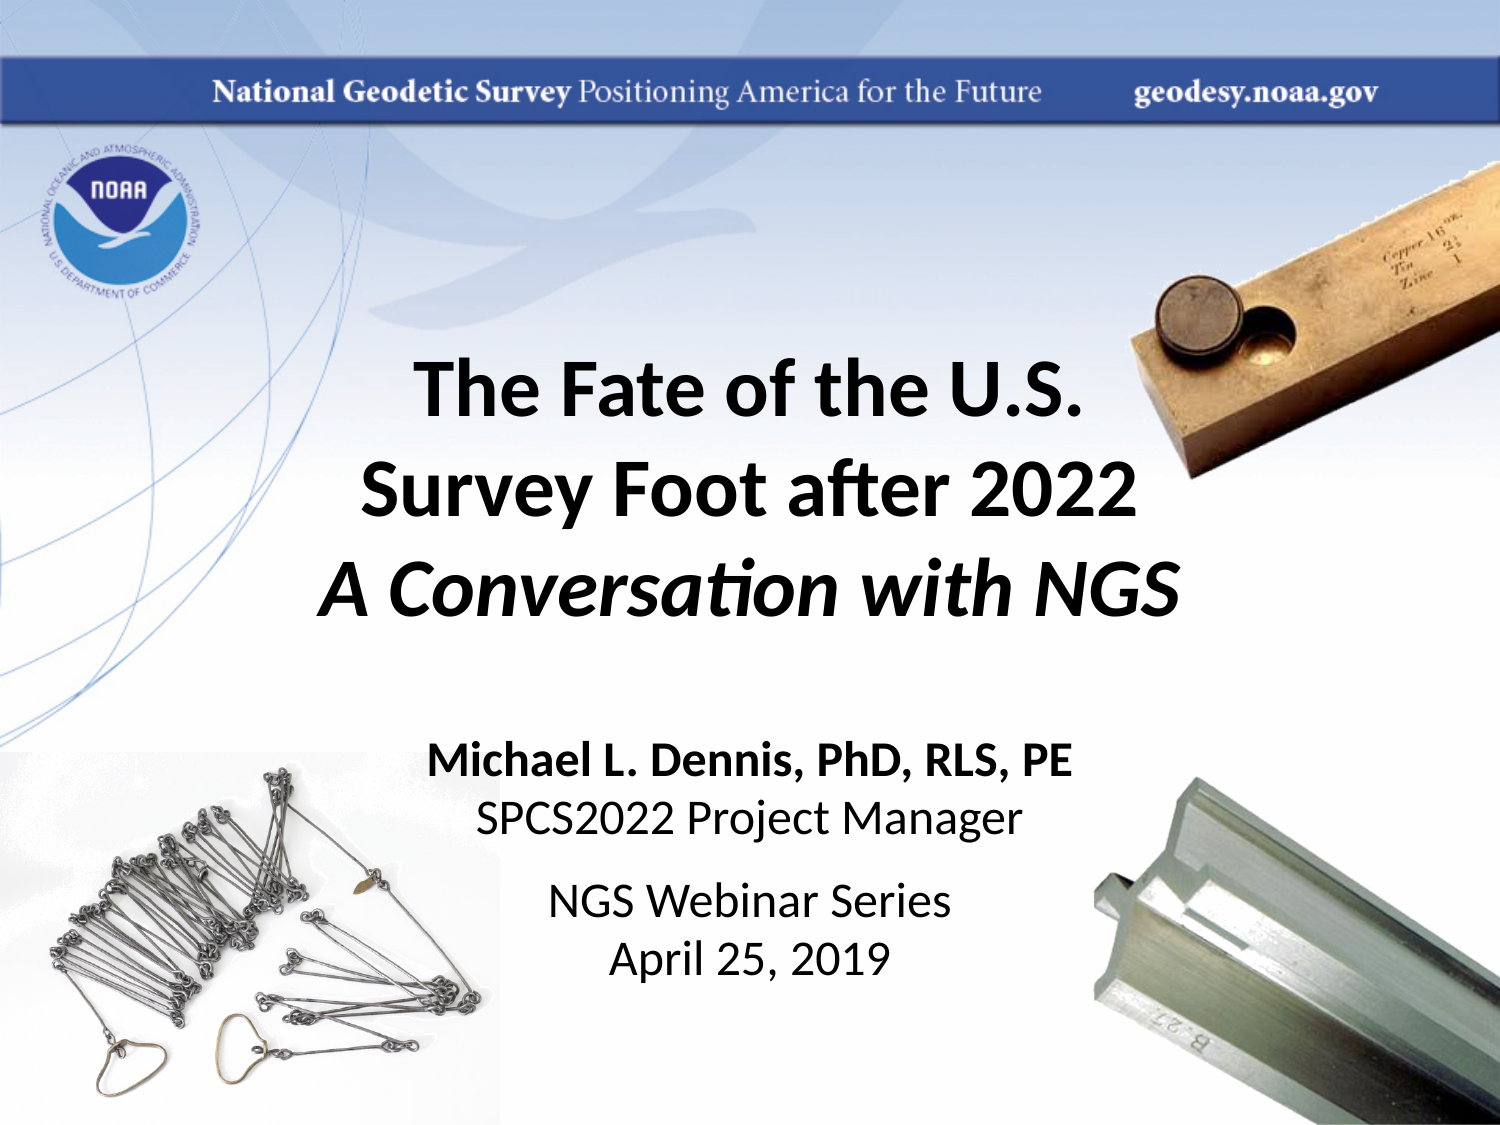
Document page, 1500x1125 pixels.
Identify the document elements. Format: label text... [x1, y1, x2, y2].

text_box The Fate of the U.S. Survey Foot after 2022 A Conversation with NGS [292, 275, 1208, 750]
text_box Michael L. Dennis, PhD, RLS, PE SPCS2022 Project Manager NGS Webinar Series April 25, 2019 [389, 730, 1111, 1009]
picture [0, 0, 1500, 1125]
